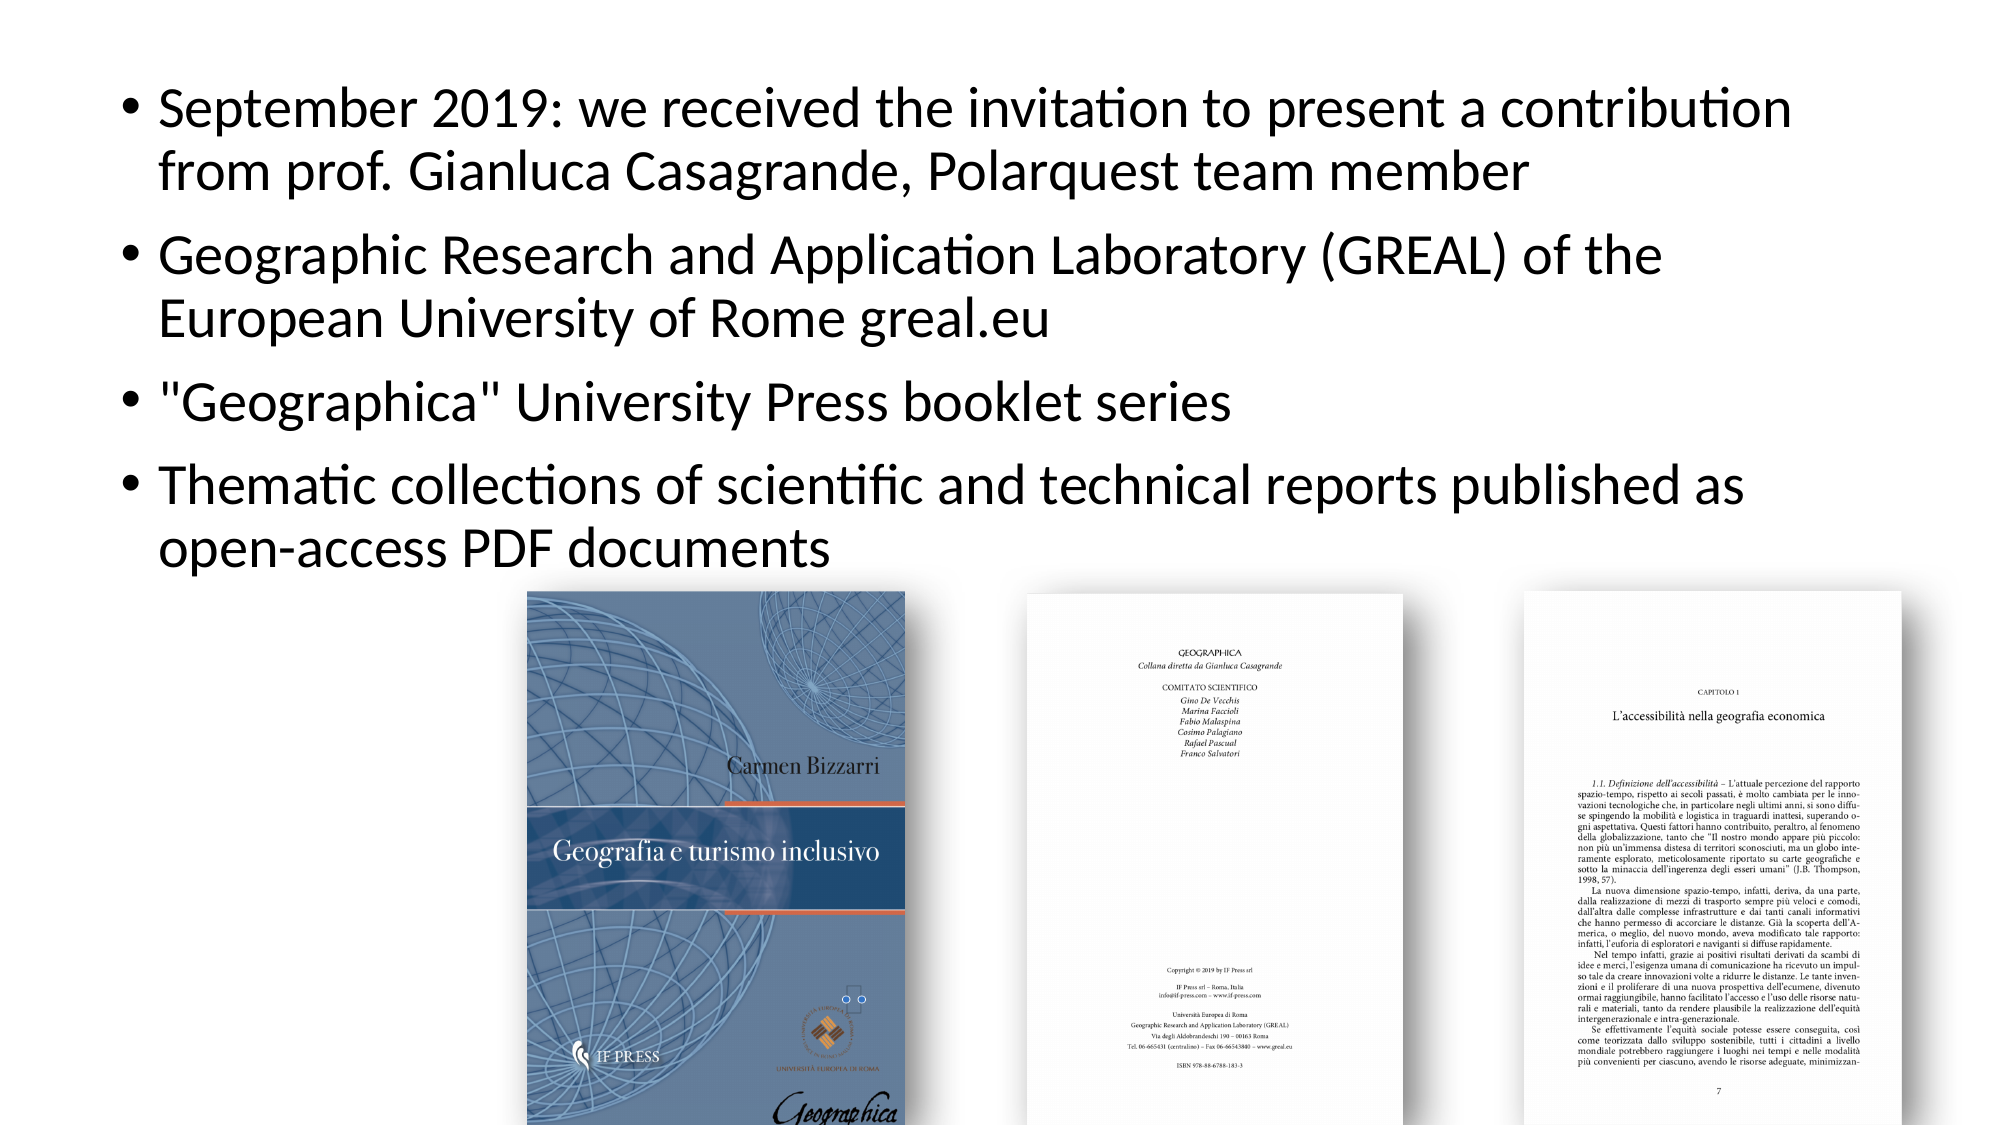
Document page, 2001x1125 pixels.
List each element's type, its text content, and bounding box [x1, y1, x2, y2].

picture [1027, 593, 1403, 1125]
list September 2019: we received the invitation to present a contribution from prof. Gianluca Casagrande, Polarquest team member Geographic Research and Application Laboratory (GREAL) of the European University of Rome greal.eu "Geographica" University Press booklet series Thematic collections of scientific and technical reports published as open-access PDF documents [105, 69, 1831, 999]
picture [1524, 591, 1902, 1125]
picture [527, 591, 905, 1125]
